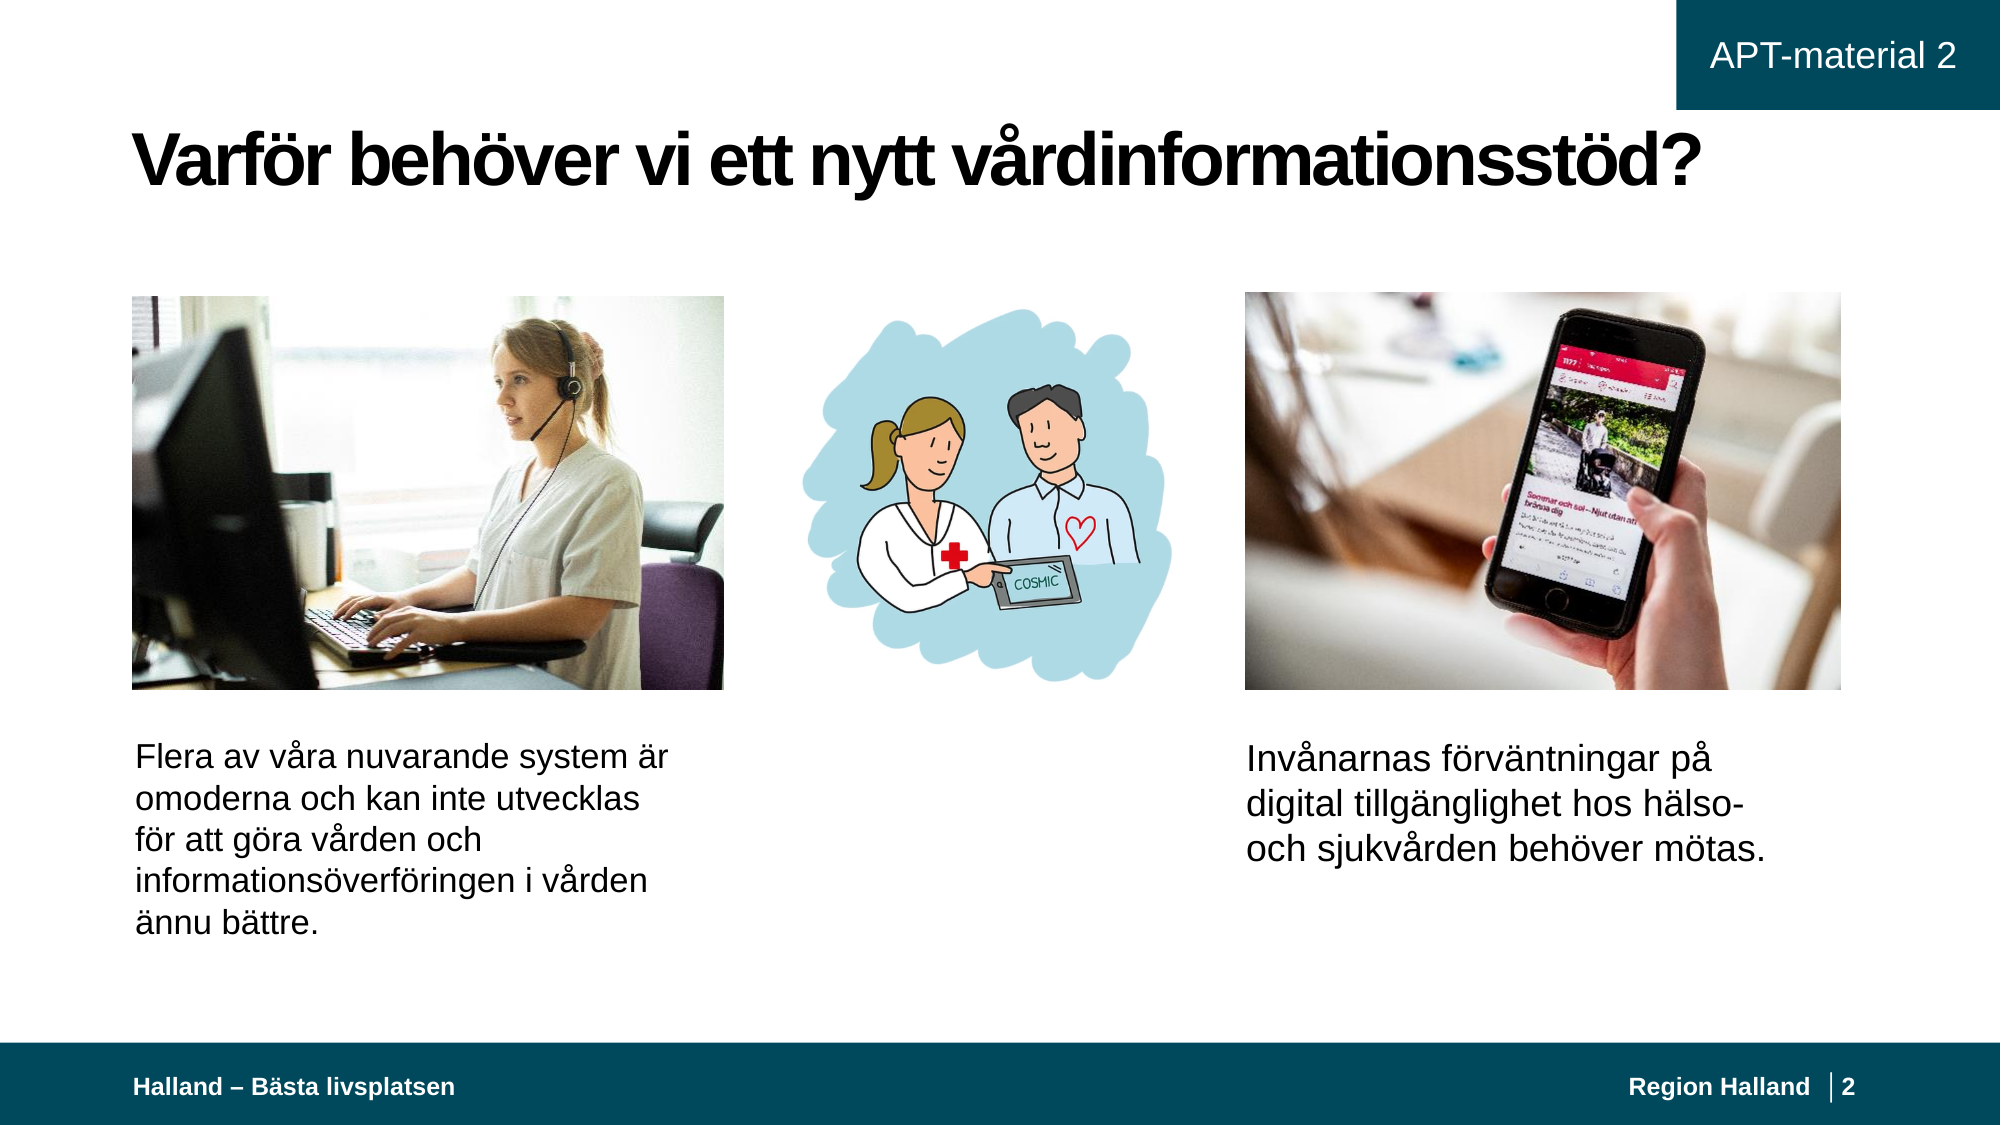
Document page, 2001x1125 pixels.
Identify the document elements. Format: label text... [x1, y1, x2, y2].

title Varför behöver vi ett nytt vårdinformationsstöd? [131, 54, 1869, 268]
picture [1245, 292, 1841, 690]
text_box [1675, 0, 2000, 111]
footer Halland – Bästa livsplatsen [132, 1058, 808, 1112]
text_box Flera av våra nuvarande system är omoderna och kan inte utvecklas för att göra vården och informationsöverföringen i vården ännu bättre. [120, 726, 691, 949]
picture [132, 296, 724, 690]
picture [787, 296, 1181, 690]
text_box APT-material 2 [1676, 23, 1973, 84]
slide_number 2 [1841, 1058, 1878, 1112]
slide_number Region Halland │ [1604, 1058, 1841, 1112]
text_box Invånarnas förväntningar på digital tillgänglighet hos hälso- och sjukvården behöver mötas. [1231, 726, 1802, 949]
